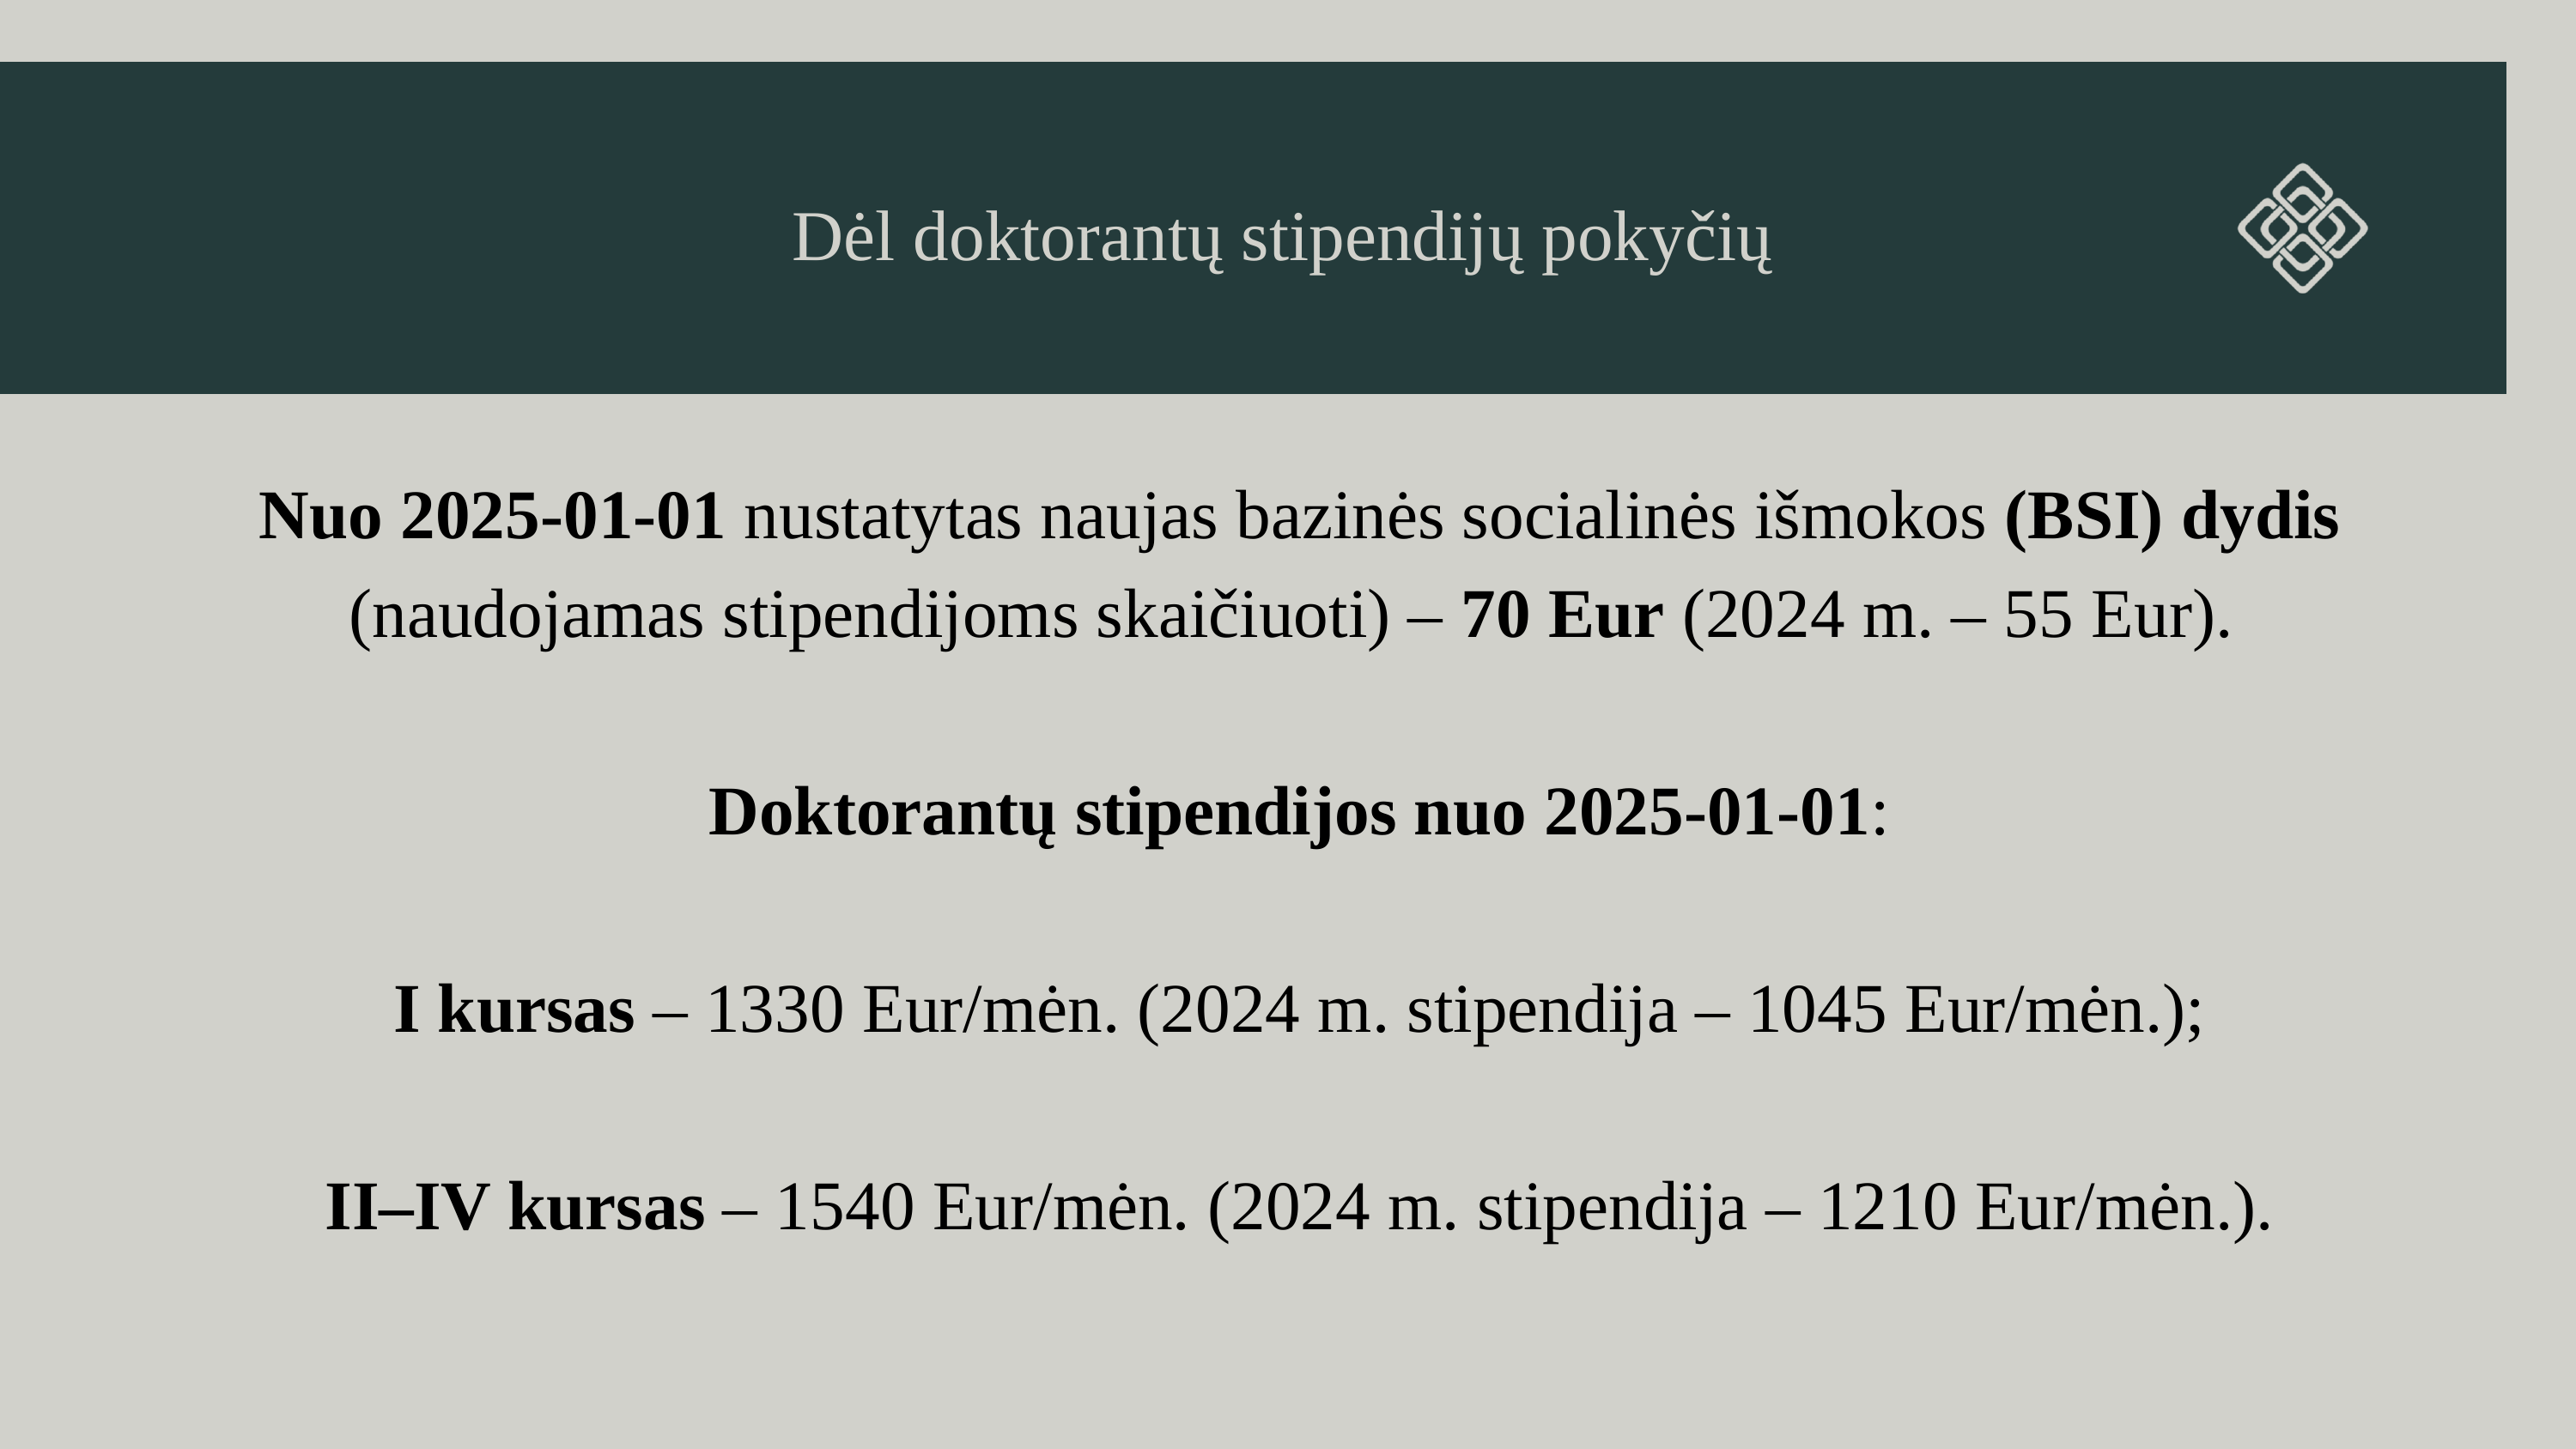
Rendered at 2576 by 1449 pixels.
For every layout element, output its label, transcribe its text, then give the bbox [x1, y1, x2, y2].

text_box Nuo 2025-01-01 nustatytas naujas bazinės socialinės išmokos (BSI) dydis (naudojamas stipendijoms skaičiuoti) – 70 Eur (2024 m. – 55 Eur). Doktorantų stipendijos nuo 2025-01-01: I kursas – 1330 Eur/mėn. (2024 m. stipendija – 1045 Eur/mėn.); II–IV kursas – 1540 Eur/mėn. (2024 m. stipendija – 1210 Eur/mėn.). [76, 453, 2506, 1244]
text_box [0, 61, 2506, 394]
